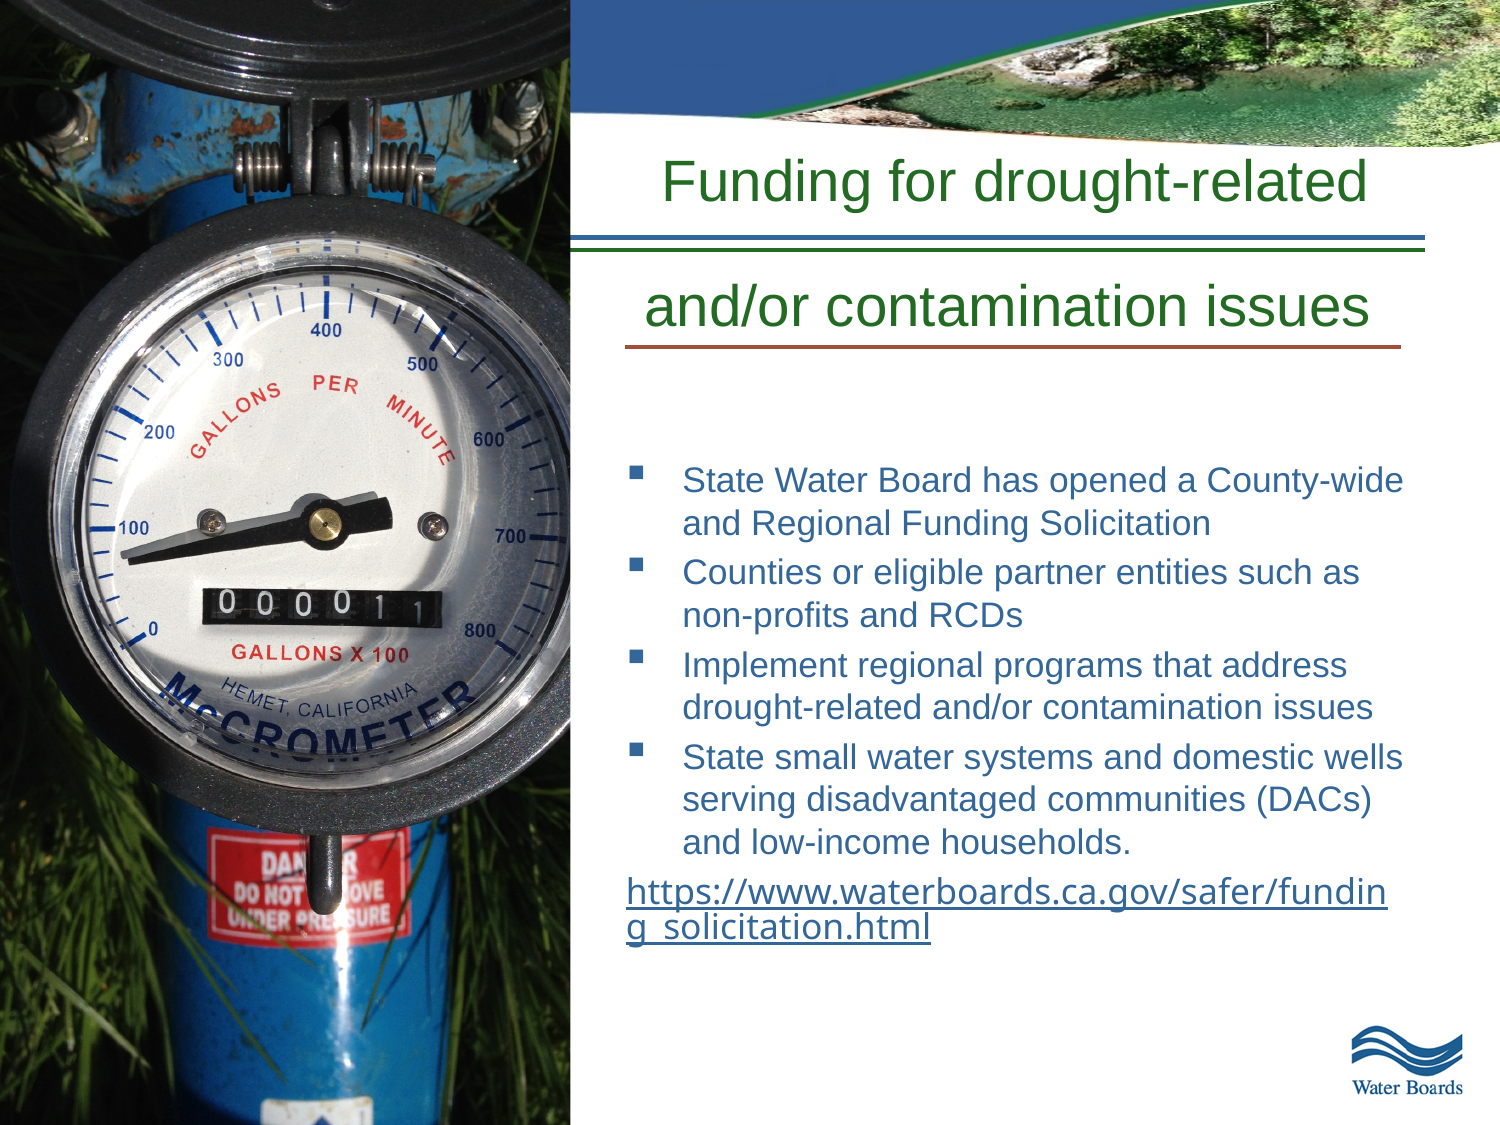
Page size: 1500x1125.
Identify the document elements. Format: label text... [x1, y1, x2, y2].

title Funding for drought-related and/or contamination issues [610, 103, 1422, 347]
list State Water Board has opened a County-wide and Regional Funding Solicitation Counties or eligible partner entities such as non-profits and RCDs Implement regional programs that address drought-related and/or contamination issues State small water systems and domestic wells serving disadvantaged communities (DACs) and low-income households. https://www.waterboards.ca.gov/safer/funding_solicitation.html [610, 399, 1422, 1021]
picture [1350, 1024, 1463, 1095]
picture [0, 0, 1500, 1124]
